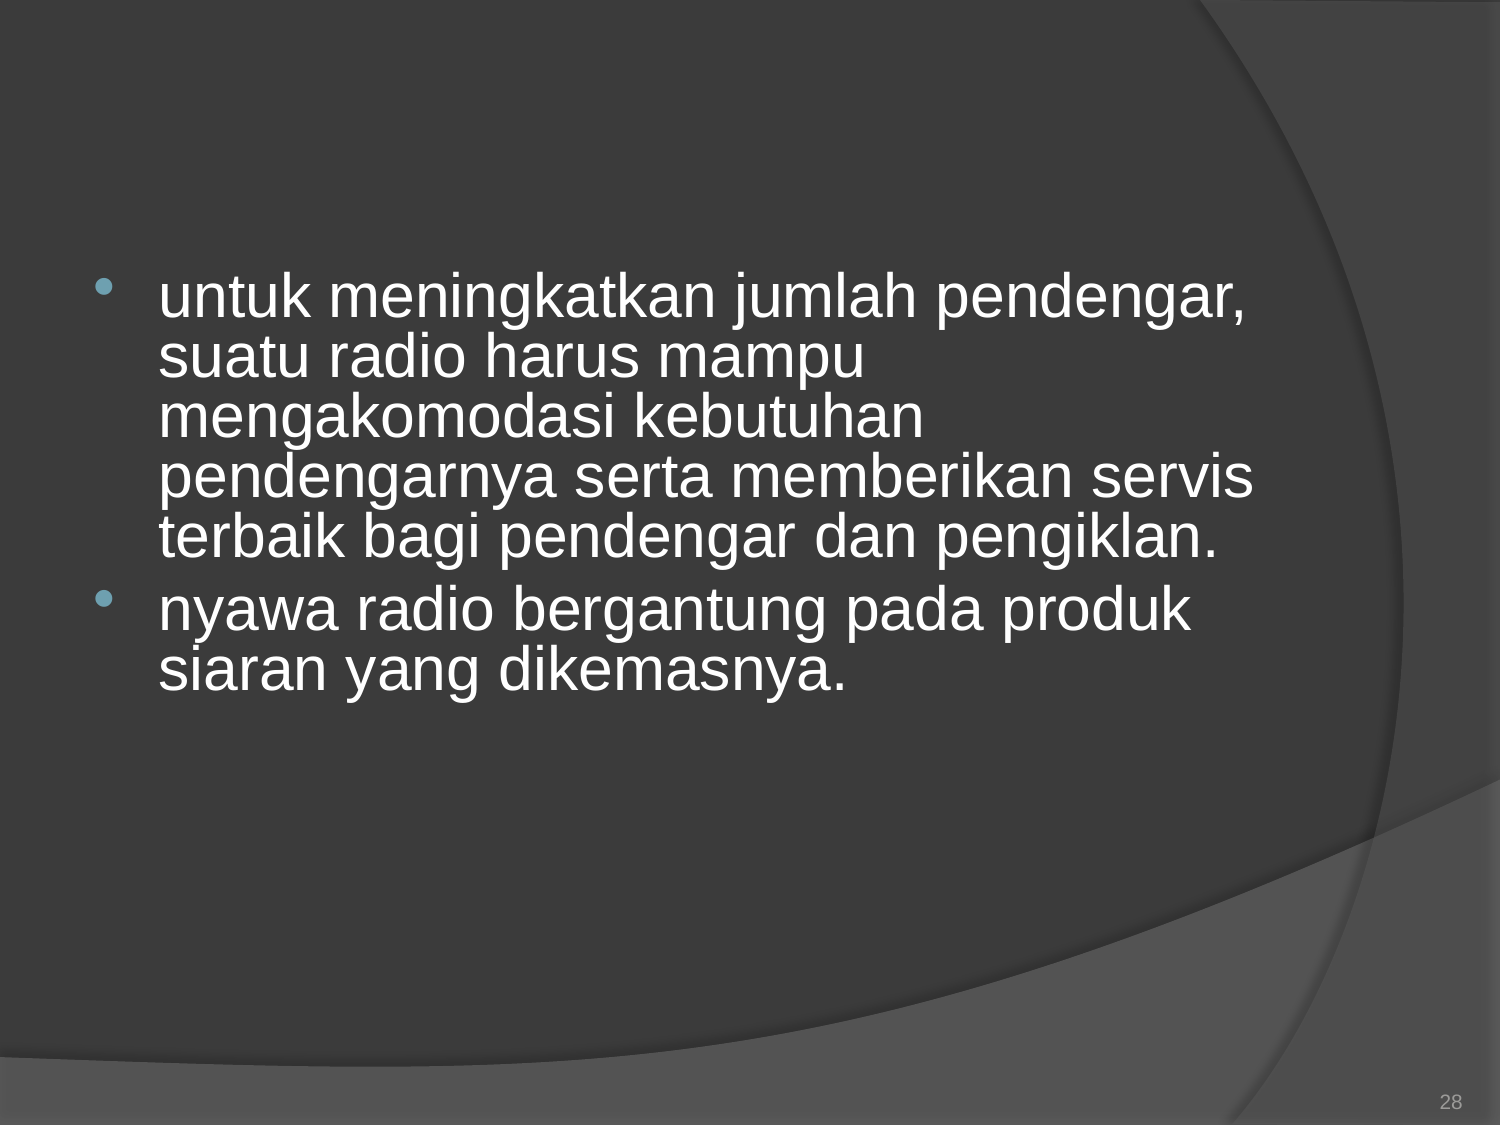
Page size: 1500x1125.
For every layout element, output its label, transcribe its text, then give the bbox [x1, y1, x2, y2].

slide_number 28 [1337, 1053, 1463, 1114]
list untuk meningkatkan jumlah pendengar, suatu radio harus mampu mengakomodasi kebutuhan pendengarnya serta memberikan servis terbaik bagi pendengar dan pengiklan. nyawa radio bergantung pada produk siaran yang dikemasnya. [75, 262, 1300, 1005]
